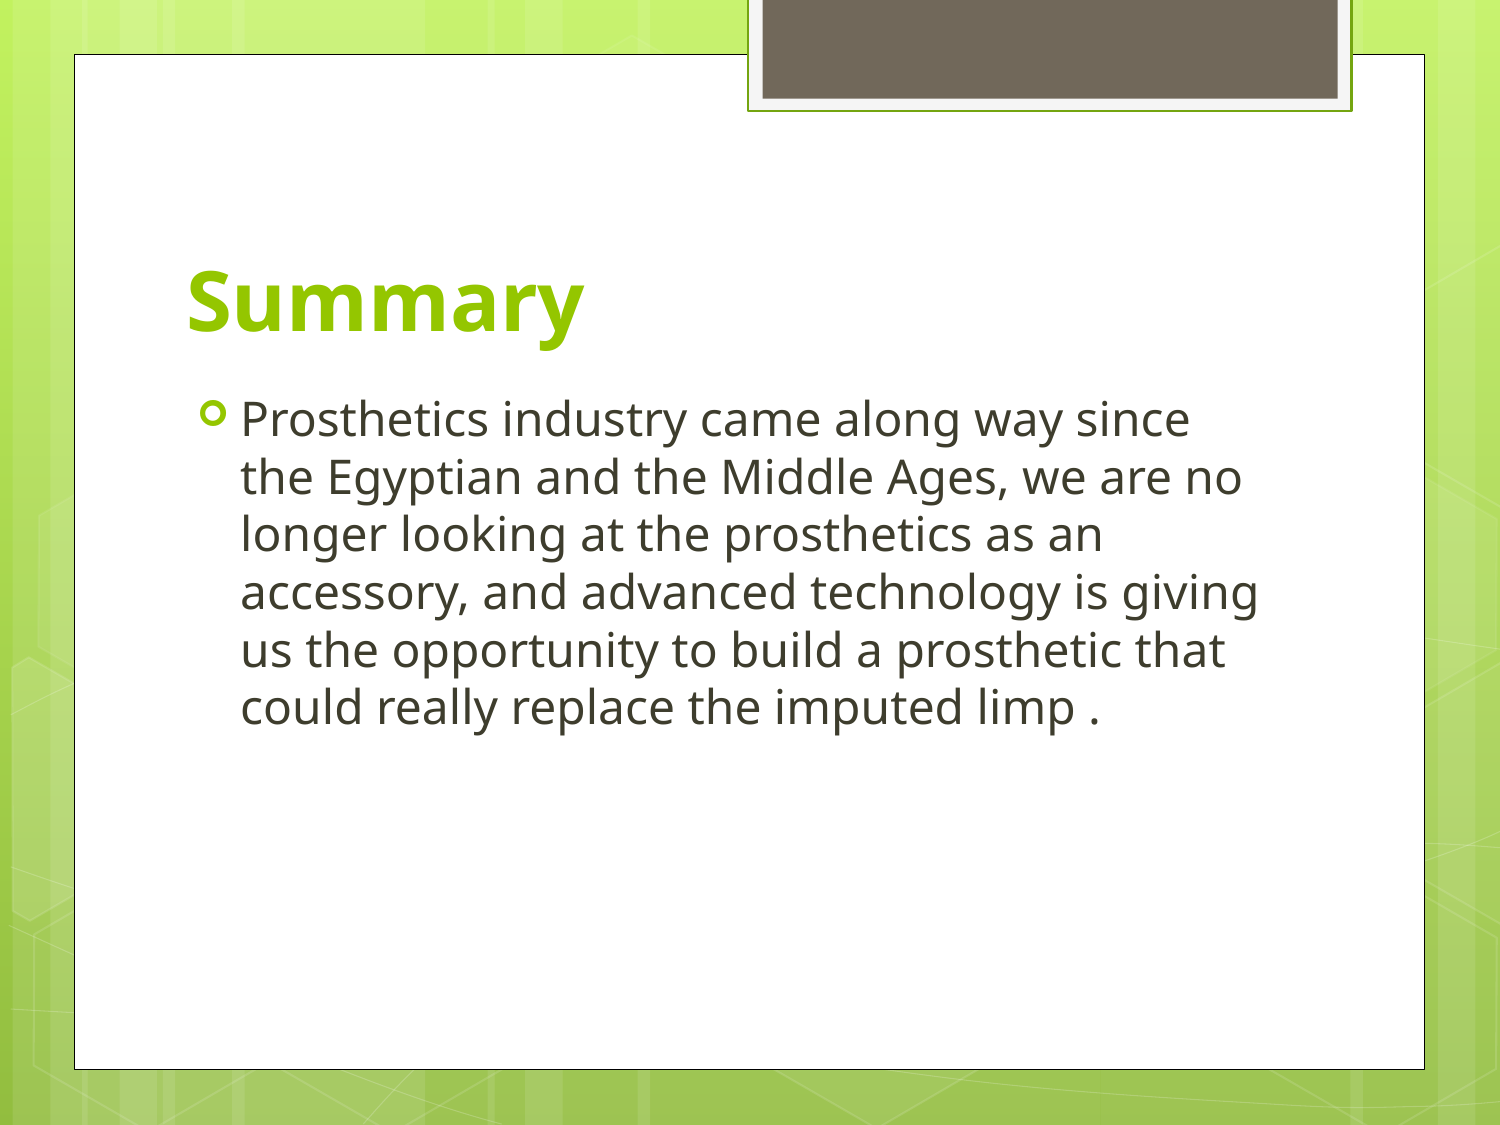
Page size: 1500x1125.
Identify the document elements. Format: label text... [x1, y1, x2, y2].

title Summary [171, 168, 1324, 357]
list Prosthetics industry came along way since the Egyptian and the Middle Ages, we are no longer looking at the prosthetics as an accessory, and advanced technology is giving us the opportunity to build a prosthetic that could really replace the imputed limp . [171, 381, 1283, 957]
